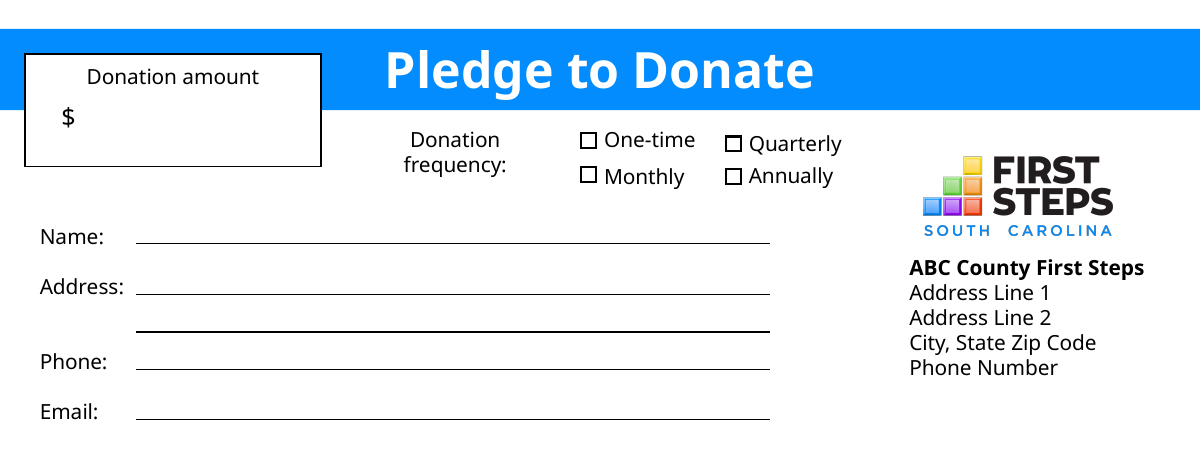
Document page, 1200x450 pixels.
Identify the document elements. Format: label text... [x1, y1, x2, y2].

picture [922, 156, 1113, 236]
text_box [0, 28, 1200, 111]
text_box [346, 119, 869, 197]
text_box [24, 53, 321, 167]
text_box ABC County First Steps Address Line 1 Address Line 2 City, State Zip Code Phone Number [894, 246, 1175, 387]
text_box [24, 216, 770, 434]
